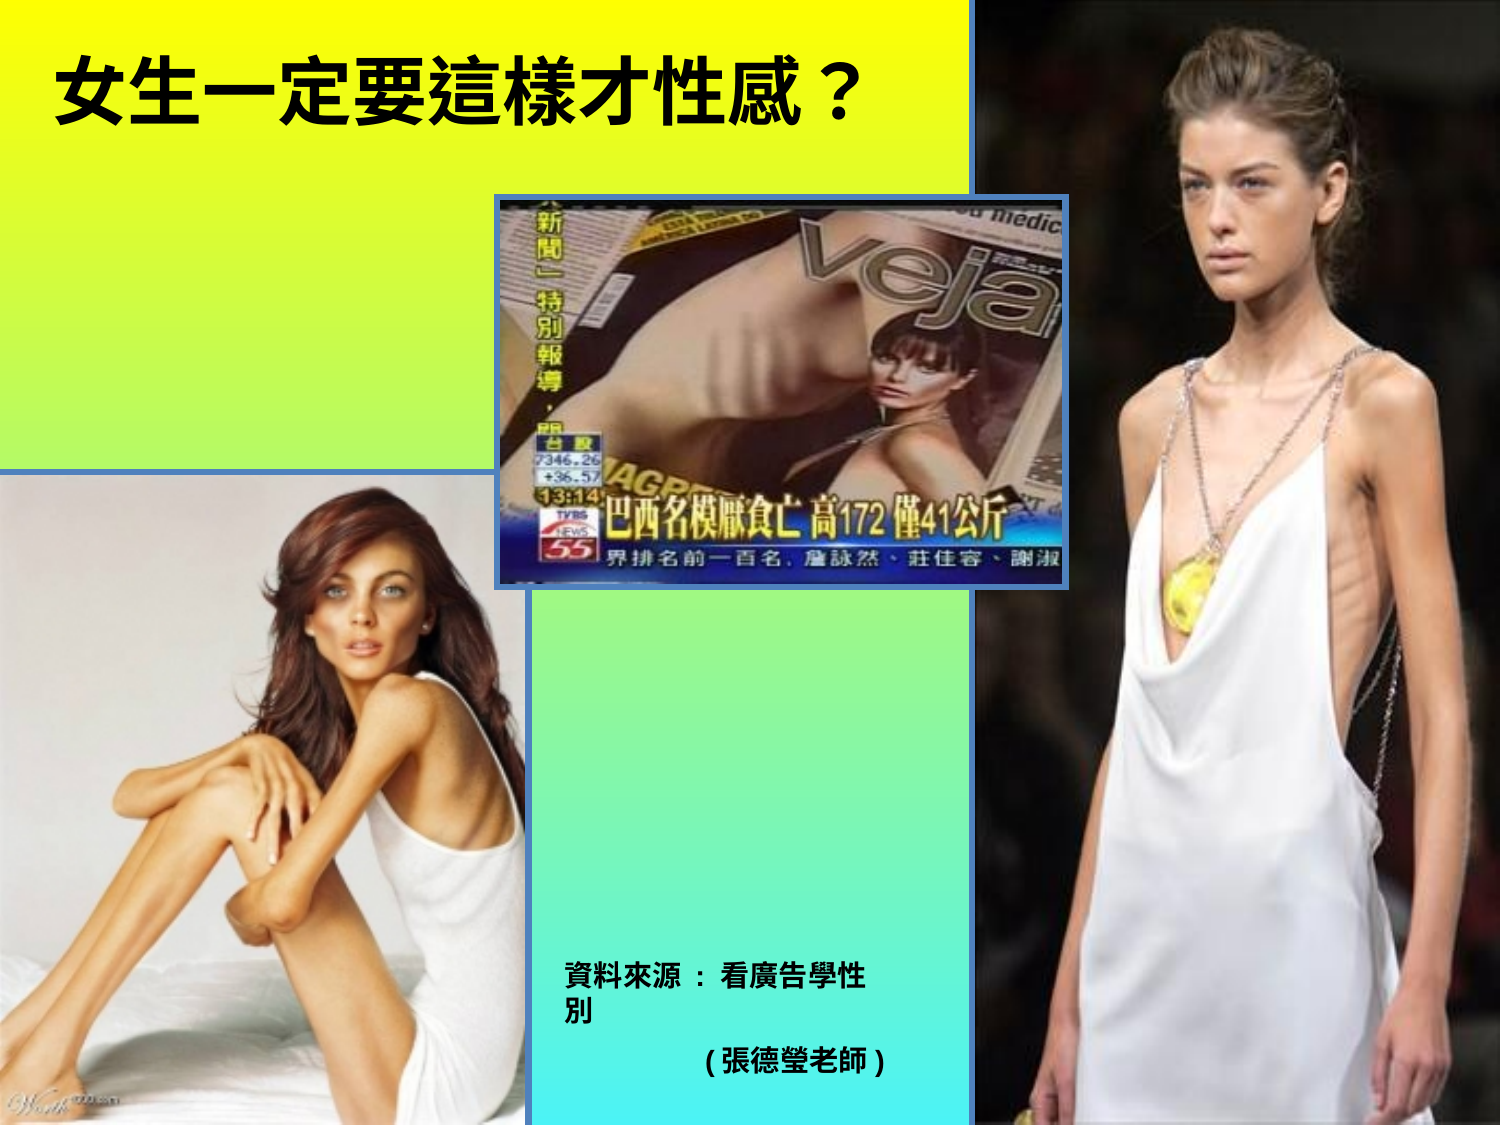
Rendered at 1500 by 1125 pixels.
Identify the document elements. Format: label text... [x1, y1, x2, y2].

text_box 談 喜 歡 – 對象 / 性別 / 方式 [0, 201, 494, 205]
text_box 資料來源 : 看廣告學性別 (張德瑩老師) [549, 950, 900, 1085]
text_box 女生一定要這樣才性感？ [37, 37, 900, 175]
picture [0, 0, 1500, 1125]
